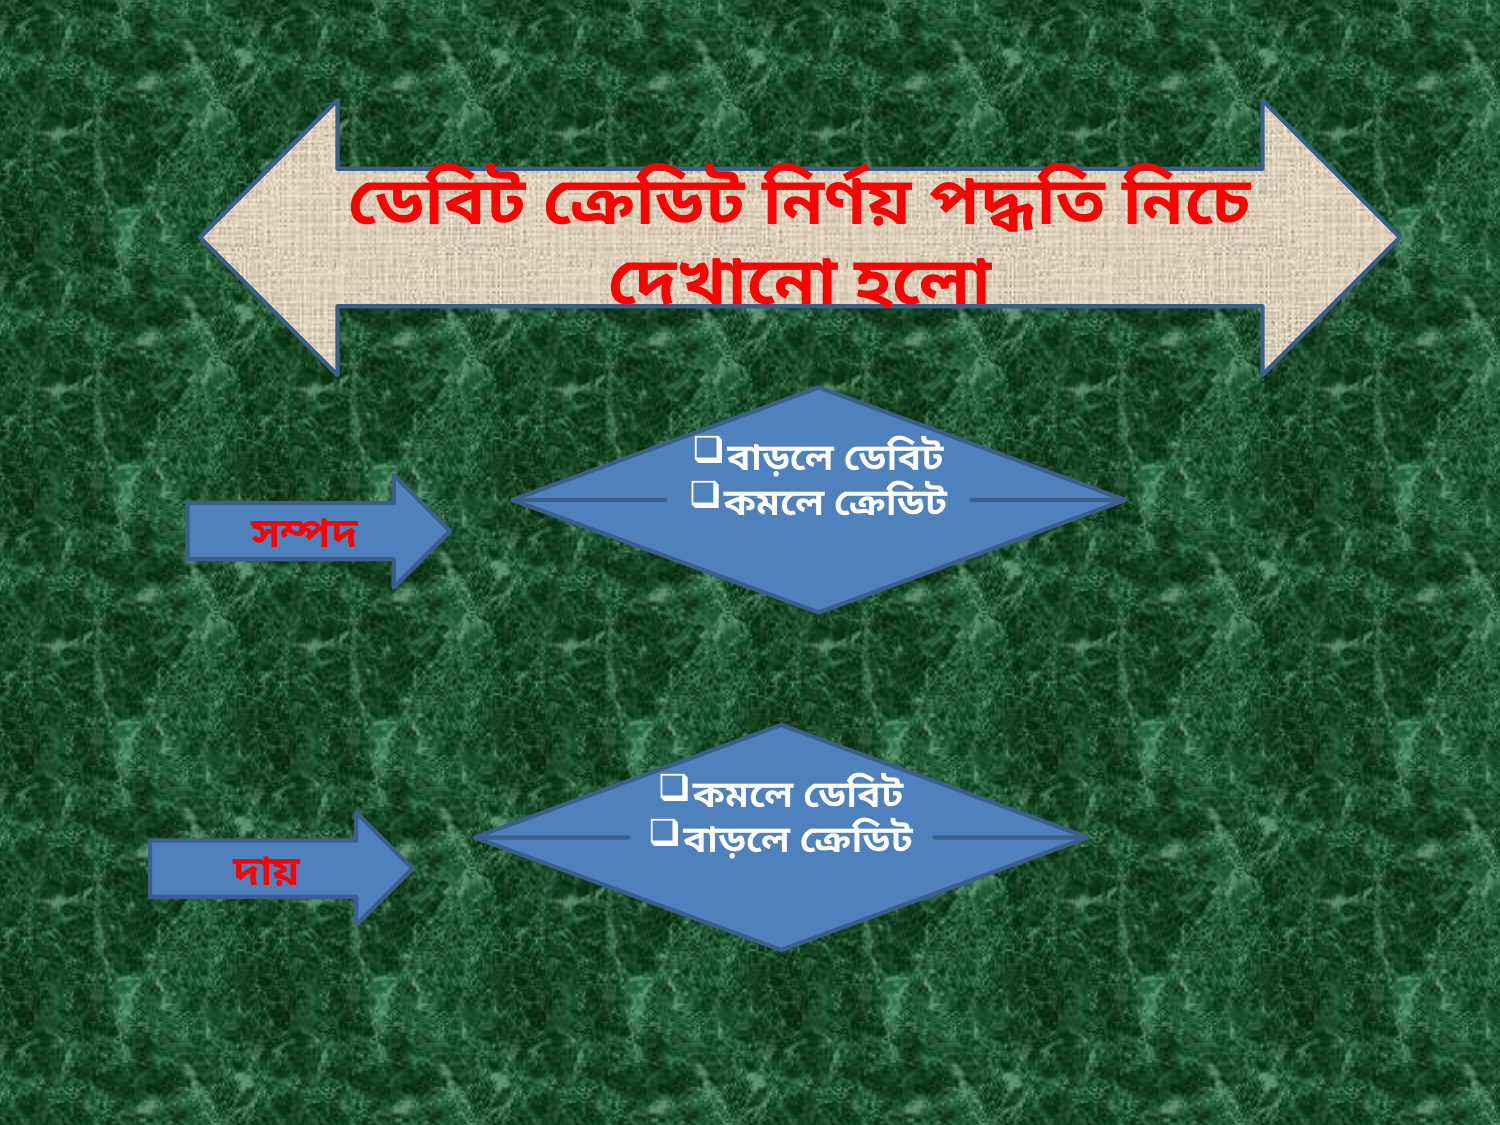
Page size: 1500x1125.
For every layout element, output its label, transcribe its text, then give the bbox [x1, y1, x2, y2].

text_box কমলে ডেবিট বাড়লে ক্রেডিট [472, 722, 1090, 952]
text_box বাড়লে ডেবিট কমলে ক্রেডিট [510, 385, 1128, 615]
text_box দায় [147, 810, 415, 927]
picture [0, 0, 1500, 1125]
text_box ডেবিট ক্রেডিট নির্ণয় পদ্ধতি নিচে দেখানো হলো [197, 98, 1403, 377]
text_box সম্পদ [185, 473, 453, 590]
